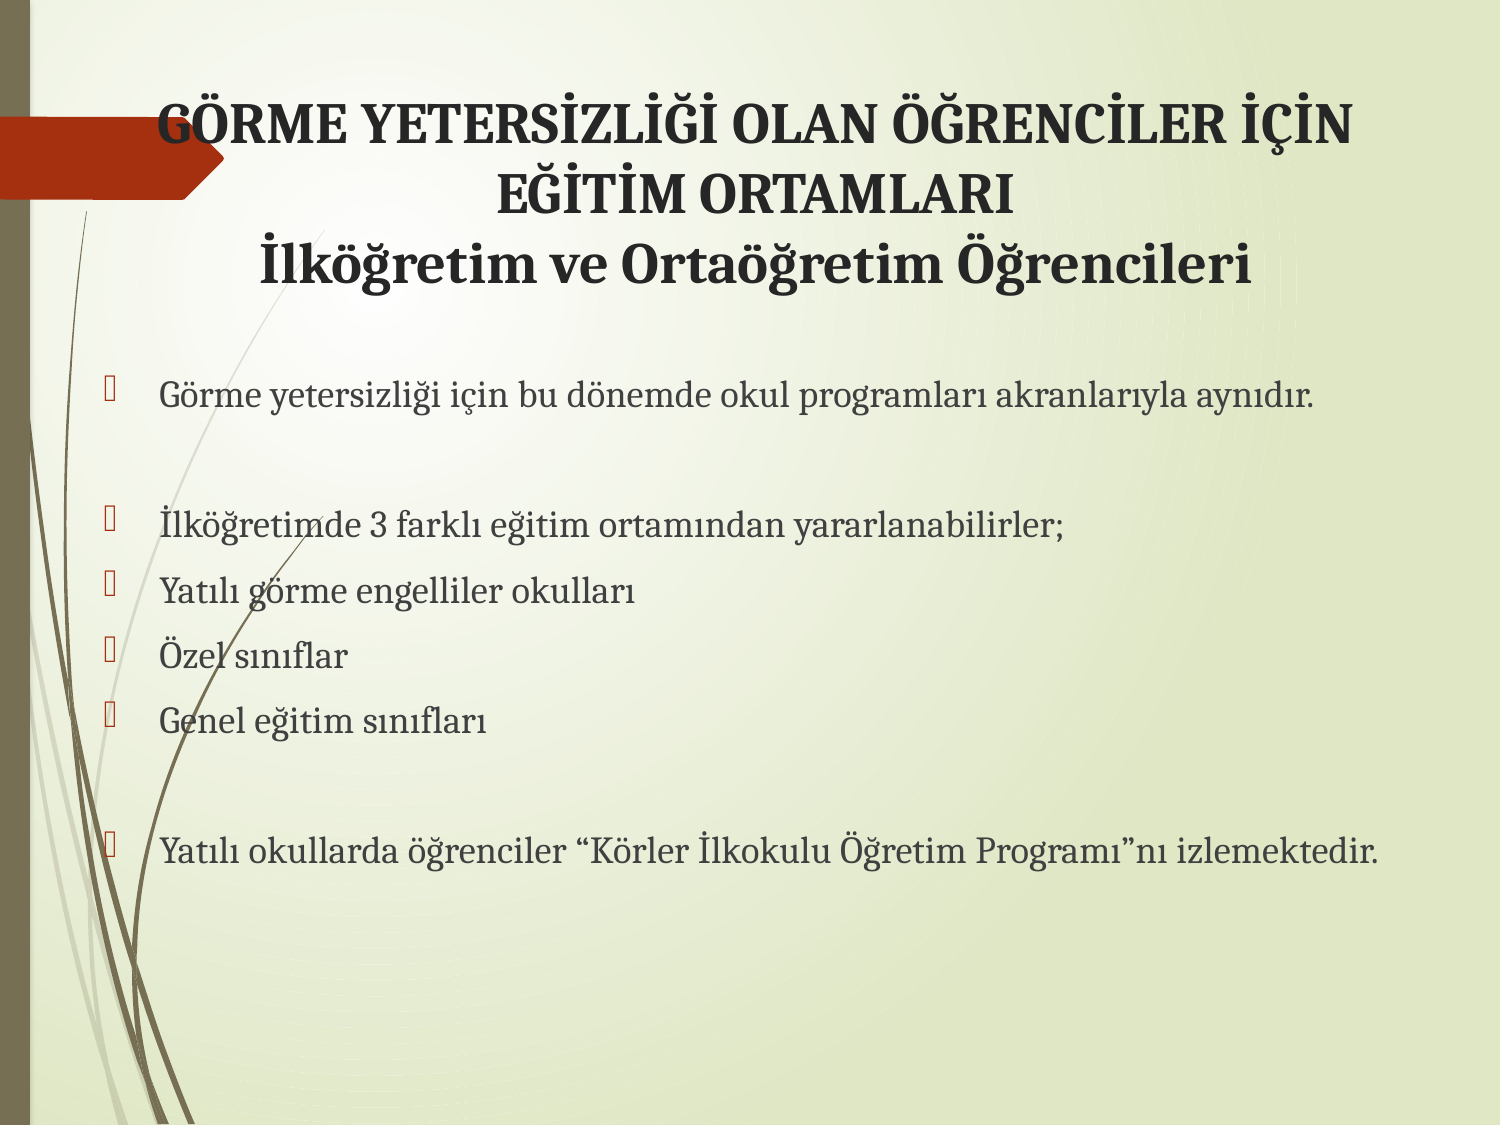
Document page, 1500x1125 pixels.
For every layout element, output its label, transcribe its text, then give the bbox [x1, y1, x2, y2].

title GÖRME YETERSİZLİĞİ OLAN ÖĞRENCİLER İÇİN EĞİTİM ORTAMLARI İlköğretim ve Ortaöğretim Öğrencileri [88, 78, 1424, 279]
list Görme yetersizliği için bu dönemde okul programları akranlarıyla aynıdır. İlköğretimde 3 farklı eğitim ortamından yararlanabilirler; Yatılı görme engelliler okulları Özel sınıflar Genel eğitim sınıfları Yatılı okullarda öğrenciler “Körler İlkokulu Öğretim Programı”nı izlemektedir. [88, 361, 1436, 887]
